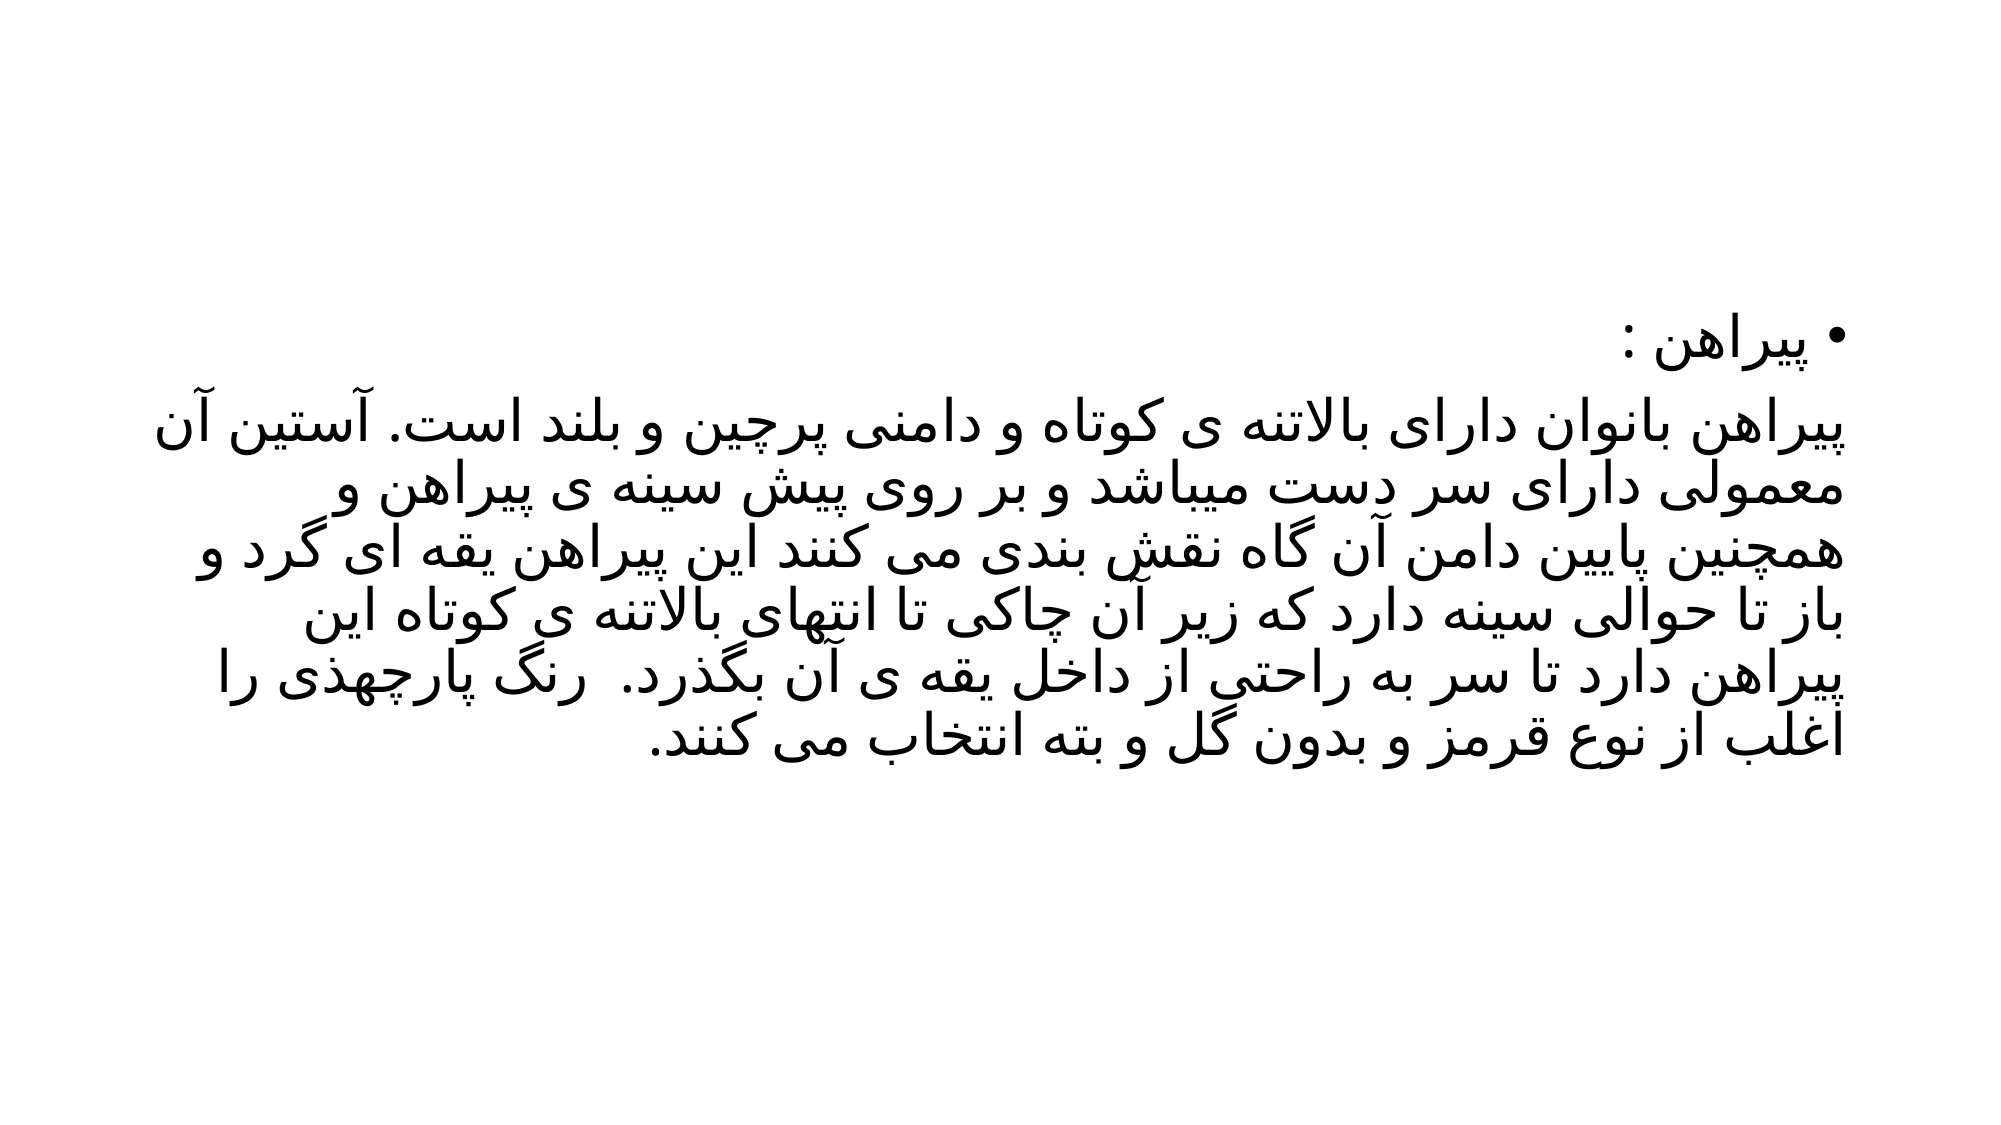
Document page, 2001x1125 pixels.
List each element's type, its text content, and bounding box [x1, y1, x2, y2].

list پیراهن : پیراهن بانوان دارای بالاتنه ی کوتاه و دامنی پرچین و بلند است. آستین آن معمولی دارای سر دست میباشد و بر روی پیش سینه ی پیراهن و همچنین پایین دامن آن گاه نقش بندی می کنند این پیراهن یقه ای گرد و باز تا حوالی سینه دارد که زیر آن چاکی تا انتهای بالاتنه ی کوتاه این پیراهن دارد تا سر به راحتی از داخل یقه ی آن بگذرد. رنگ پارچهذی را اغلب از نوع قرمز و بدون گل و بته انتخاب می کنند. [137, 299, 1863, 1014]
